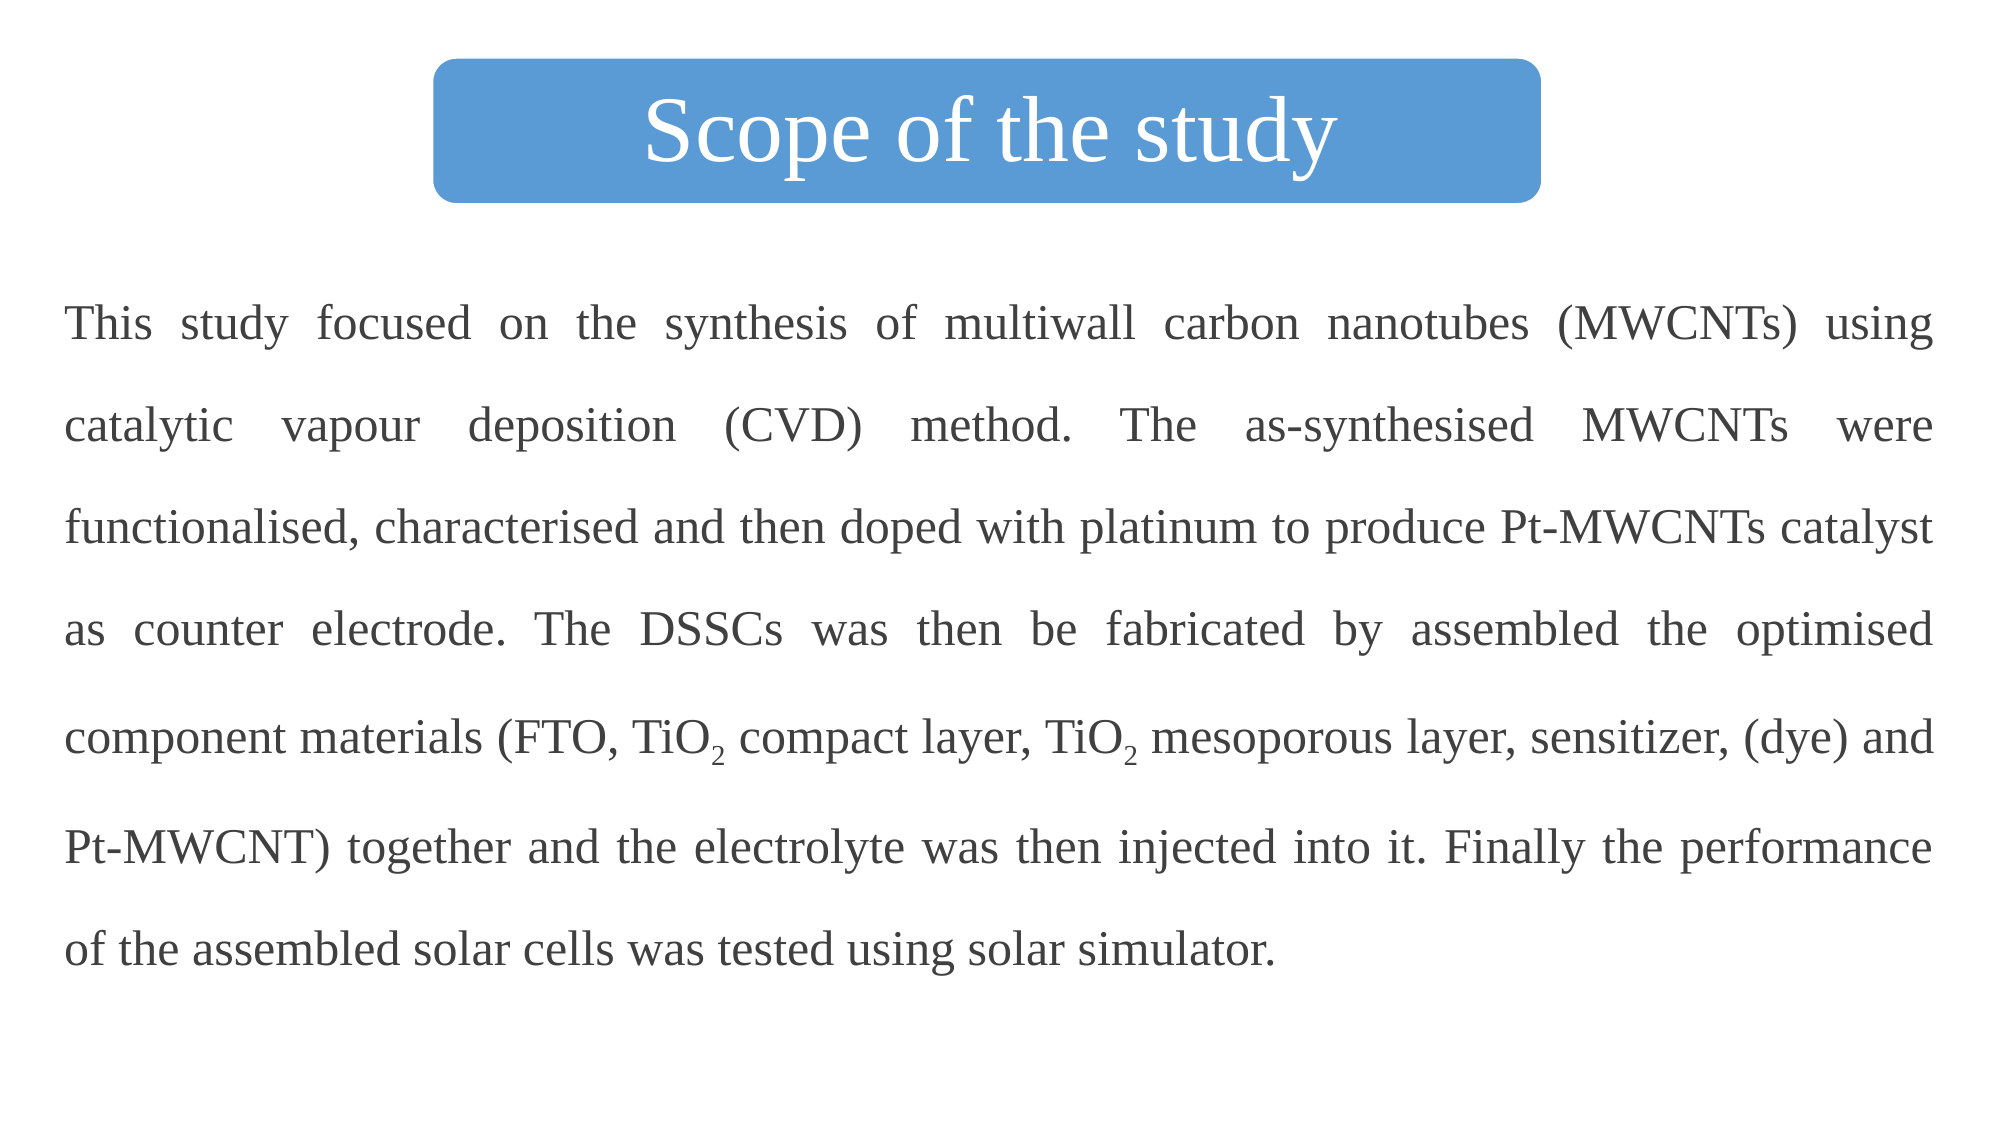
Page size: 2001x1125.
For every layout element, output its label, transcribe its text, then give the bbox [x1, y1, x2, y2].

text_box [431, 57, 1543, 205]
list This study focused on the synthesis of multiwall carbon nanotubes (MWCNTs) using catalytic vapour deposition (CVD) method. The as-synthesised MWCNTs were functionalised, characterised and then doped with platinum to produce Pt-MWCNTs catalyst as counter electrode. The DSSCs was then be fabricated by assembled the optimised component materials (FTO, TiO2 compact layer, TiO2 mesoporous layer, sensitizer, (dye) and Pt-MWCNT) together and the electrolyte was then injected into it. Finally the performance of the assembled solar cells was tested using solar simulator. [49, 239, 1950, 1048]
